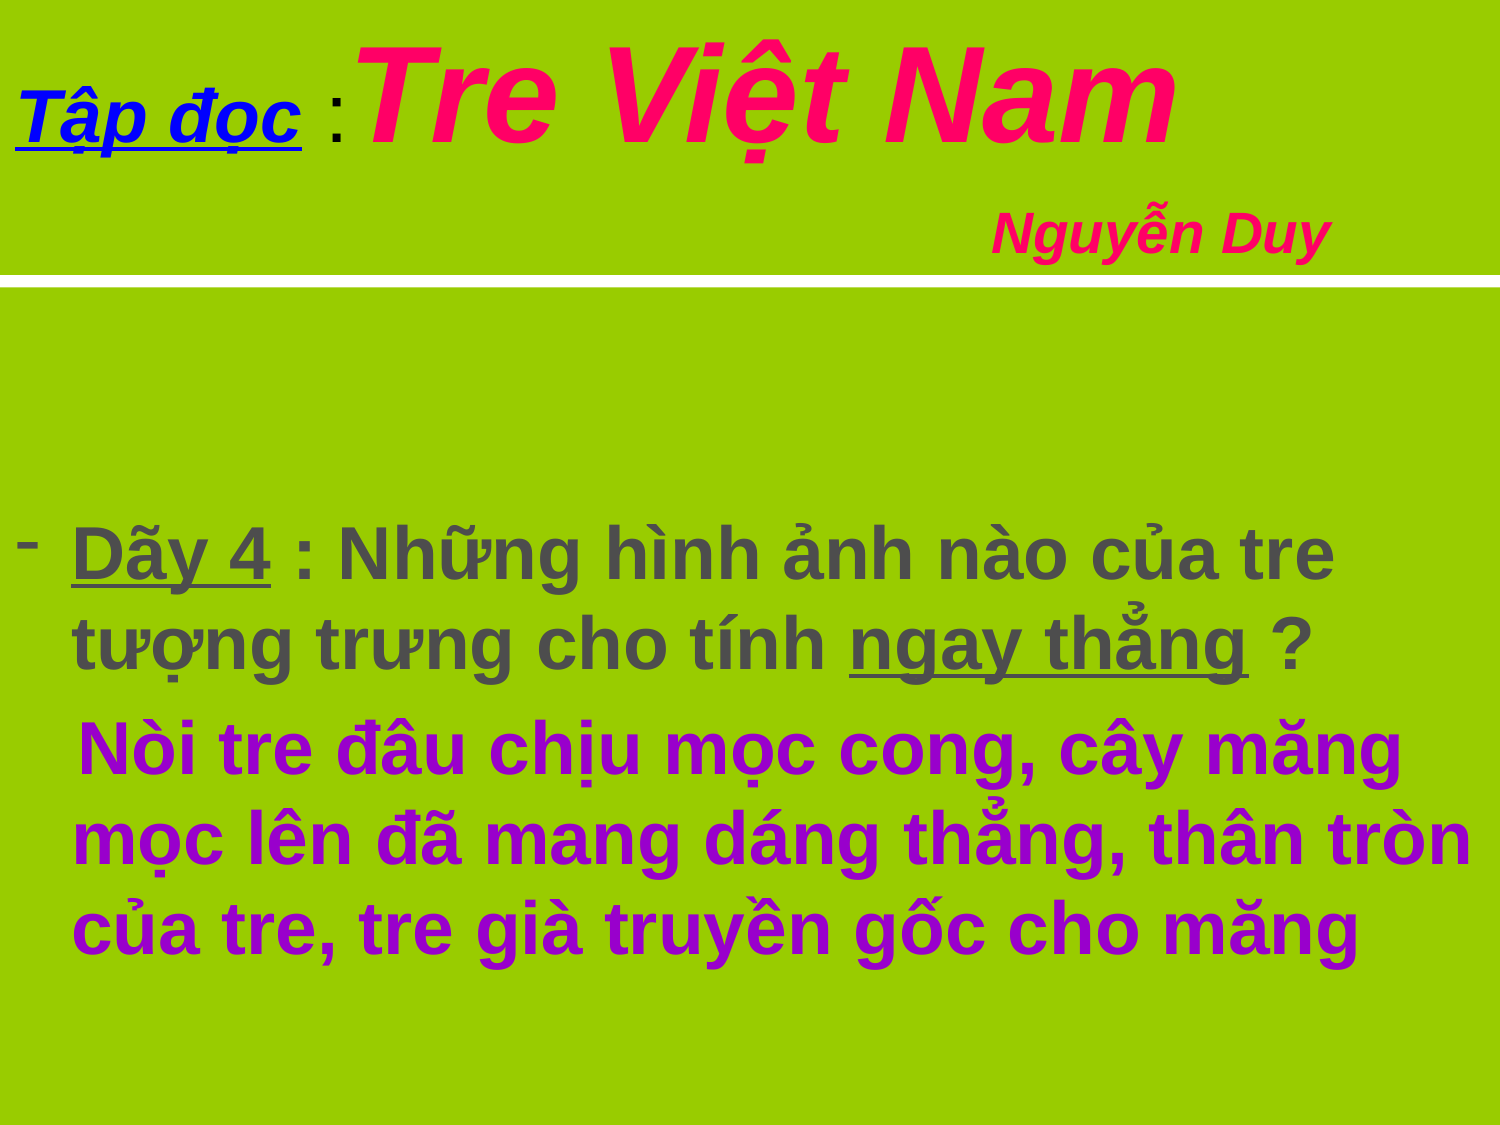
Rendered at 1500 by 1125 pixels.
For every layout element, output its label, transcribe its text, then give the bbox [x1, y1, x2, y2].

list Dãy 4 : Những hình ảnh nào của tre tượng trưng cho tính ngay thẳng ? Nòi tre đâu chịu mọc cong, cây măng mọc lên đã mang dáng thẳng, thân tròn của tre, tre già truyền gốc cho măng [0, 287, 1500, 1125]
title Tập đọc :Tre Việt Nam Nguyễn Duy [0, 0, 1500, 276]
